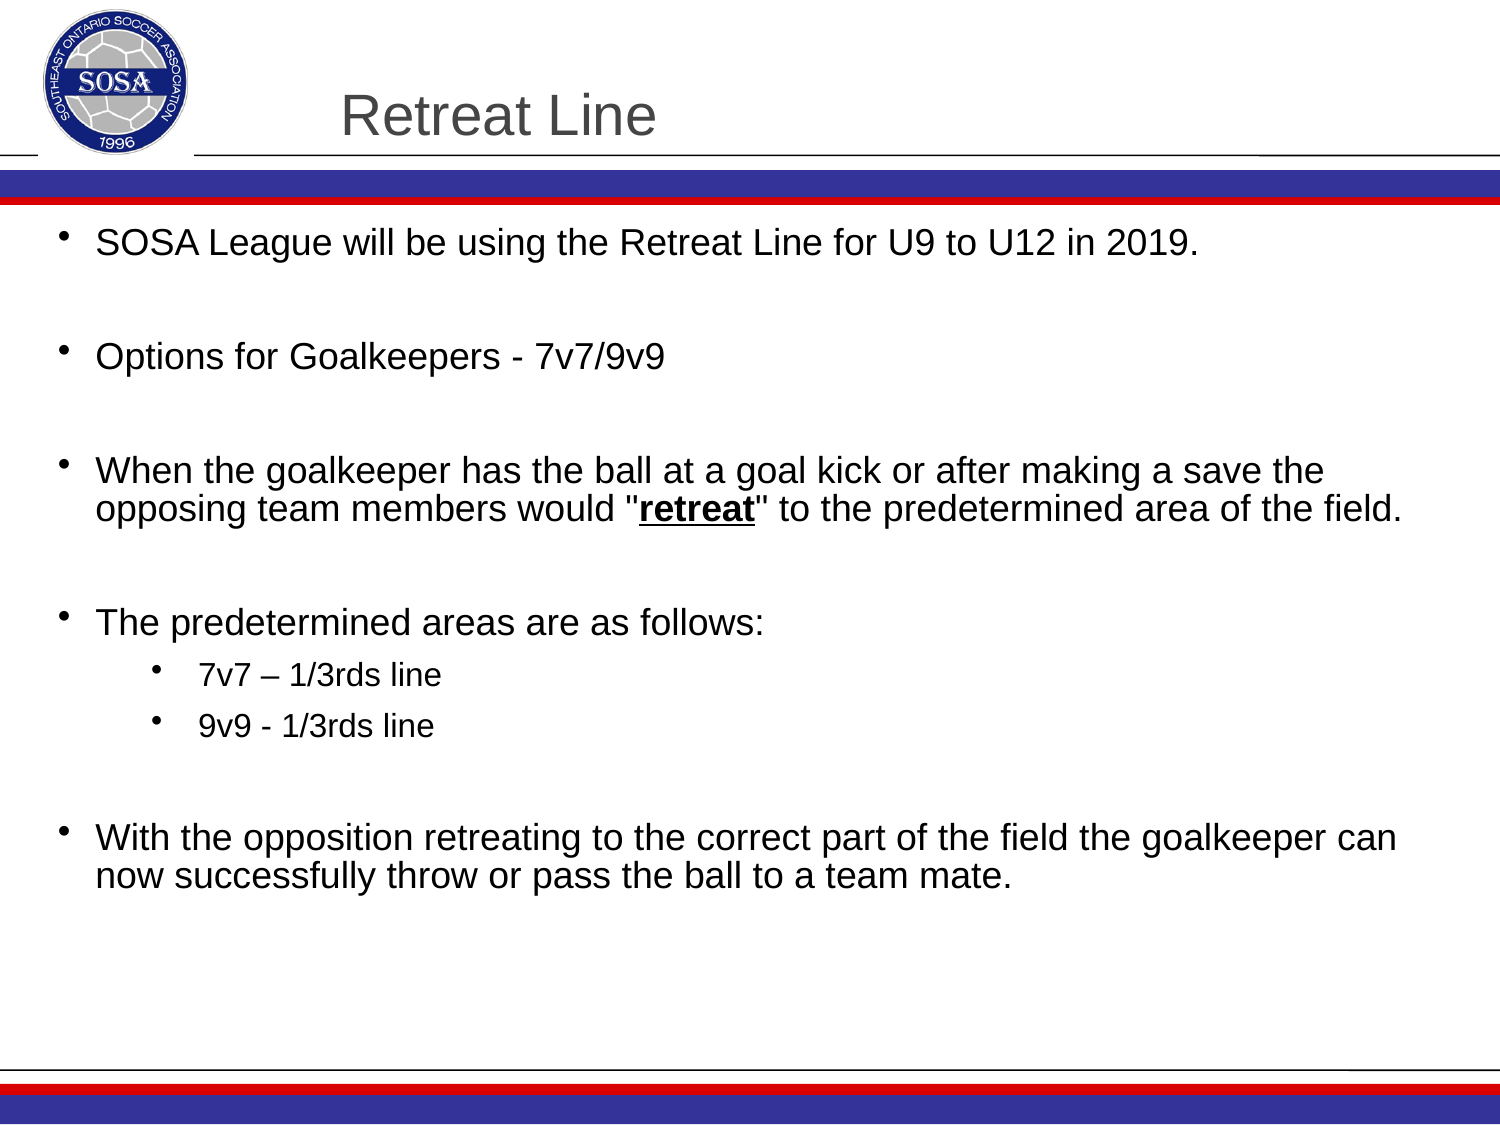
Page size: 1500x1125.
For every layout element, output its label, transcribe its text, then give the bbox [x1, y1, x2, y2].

list SOSA League will be using the Retreat Line for U9 to U12 in 2019. Options for Goalkeepers - 7v7/9v9 When the goalkeeper has the ball at a goal kick or after making a save the opposing team members would "retreat" to the predetermined area of the field. The predetermined areas are as follows: 7v7 – 1/3rds line 9v9 - 1/3rds line With the opposition retreating to the correct part of the field the goalkeeper can now successfully throw or pass the ball to a team mate. [42, 217, 1477, 990]
title Retreat Line [325, 35, 1288, 155]
picture [38, 7, 194, 157]
